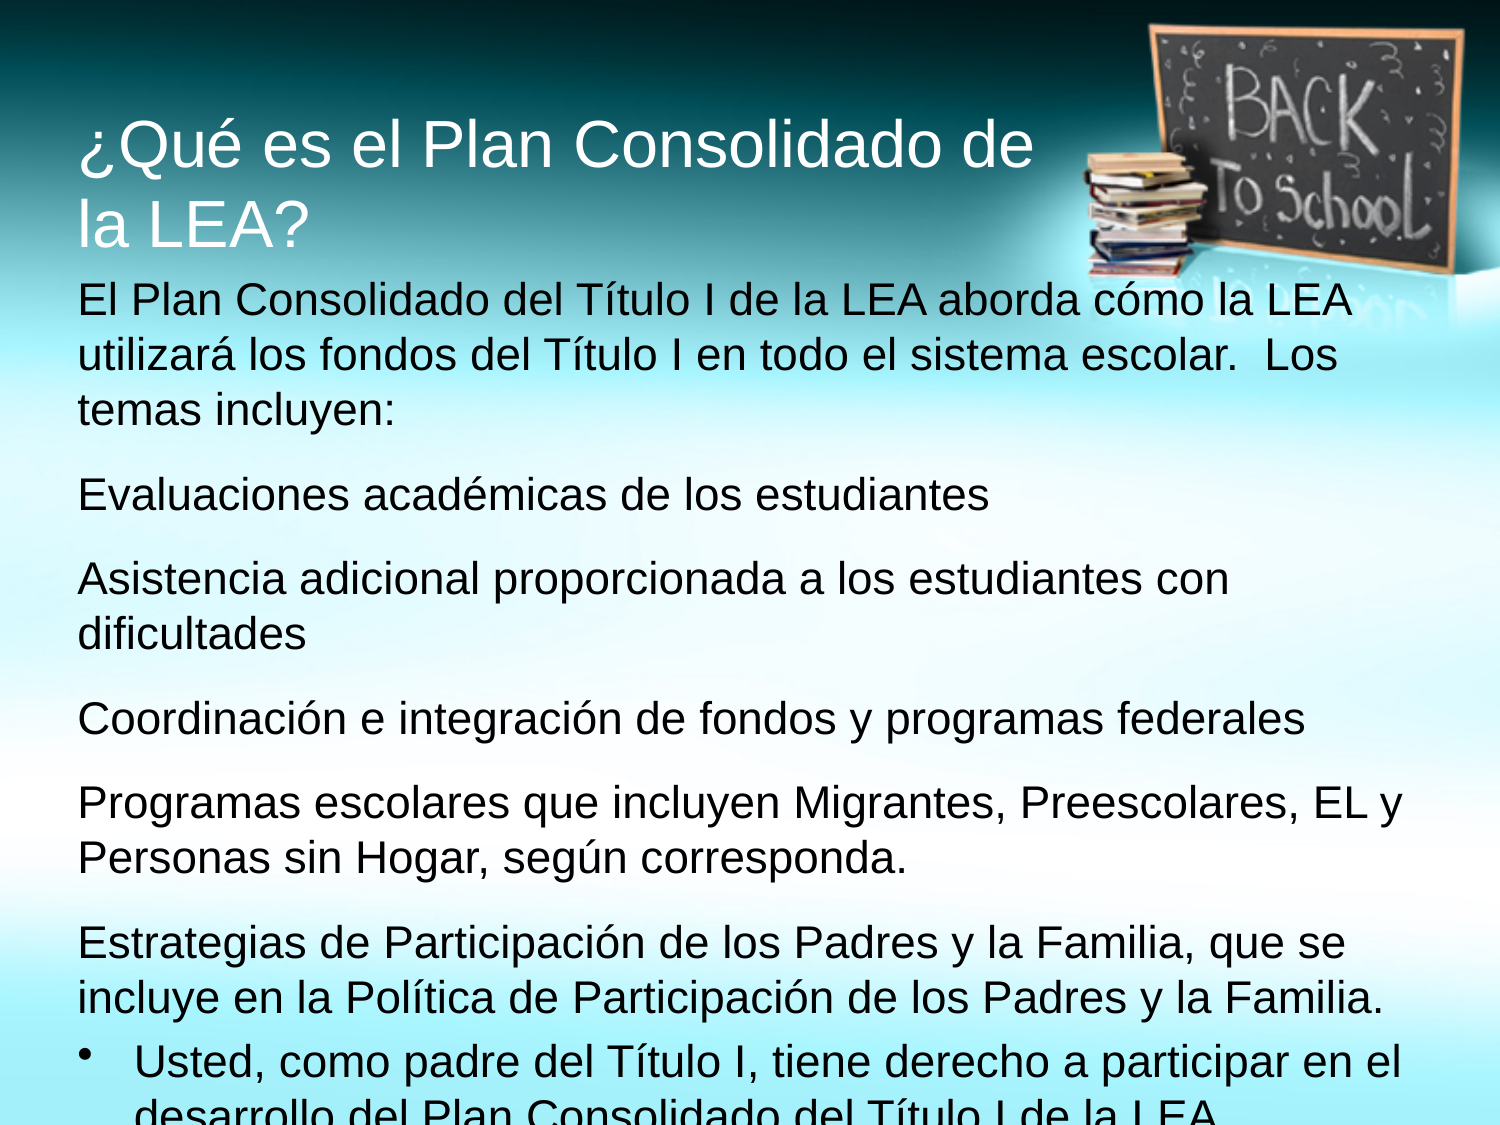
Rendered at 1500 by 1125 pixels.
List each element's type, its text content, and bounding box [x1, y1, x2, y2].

title ¿Qué es el Plan Consolidado de la LEA? [62, 87, 1076, 262]
list El Plan Consolidado del Título I de la LEA aborda cómo la LEA utilizará los fondos del Título I en todo el sistema escolar. Los temas incluyen: Evaluaciones académicas de los estudiantes Asistencia adicional proporcionada a los estudiantes con dificultades Coordinación e integración de fondos y programas federales Programas escolares que incluyen Migrantes, Preescolares, EL y Personas sin Hogar, según corresponda. Estrategias de Participación de los Padres y la Familia, que se incluye en la Política de Participación de los Padres y la Familia. Usted, como padre del Título I, tiene derecho a participar en el desarrollo del Plan Consolidado del Título I de la LEA [62, 262, 1438, 1051]
picture [0, 0, 1500, 1125]
